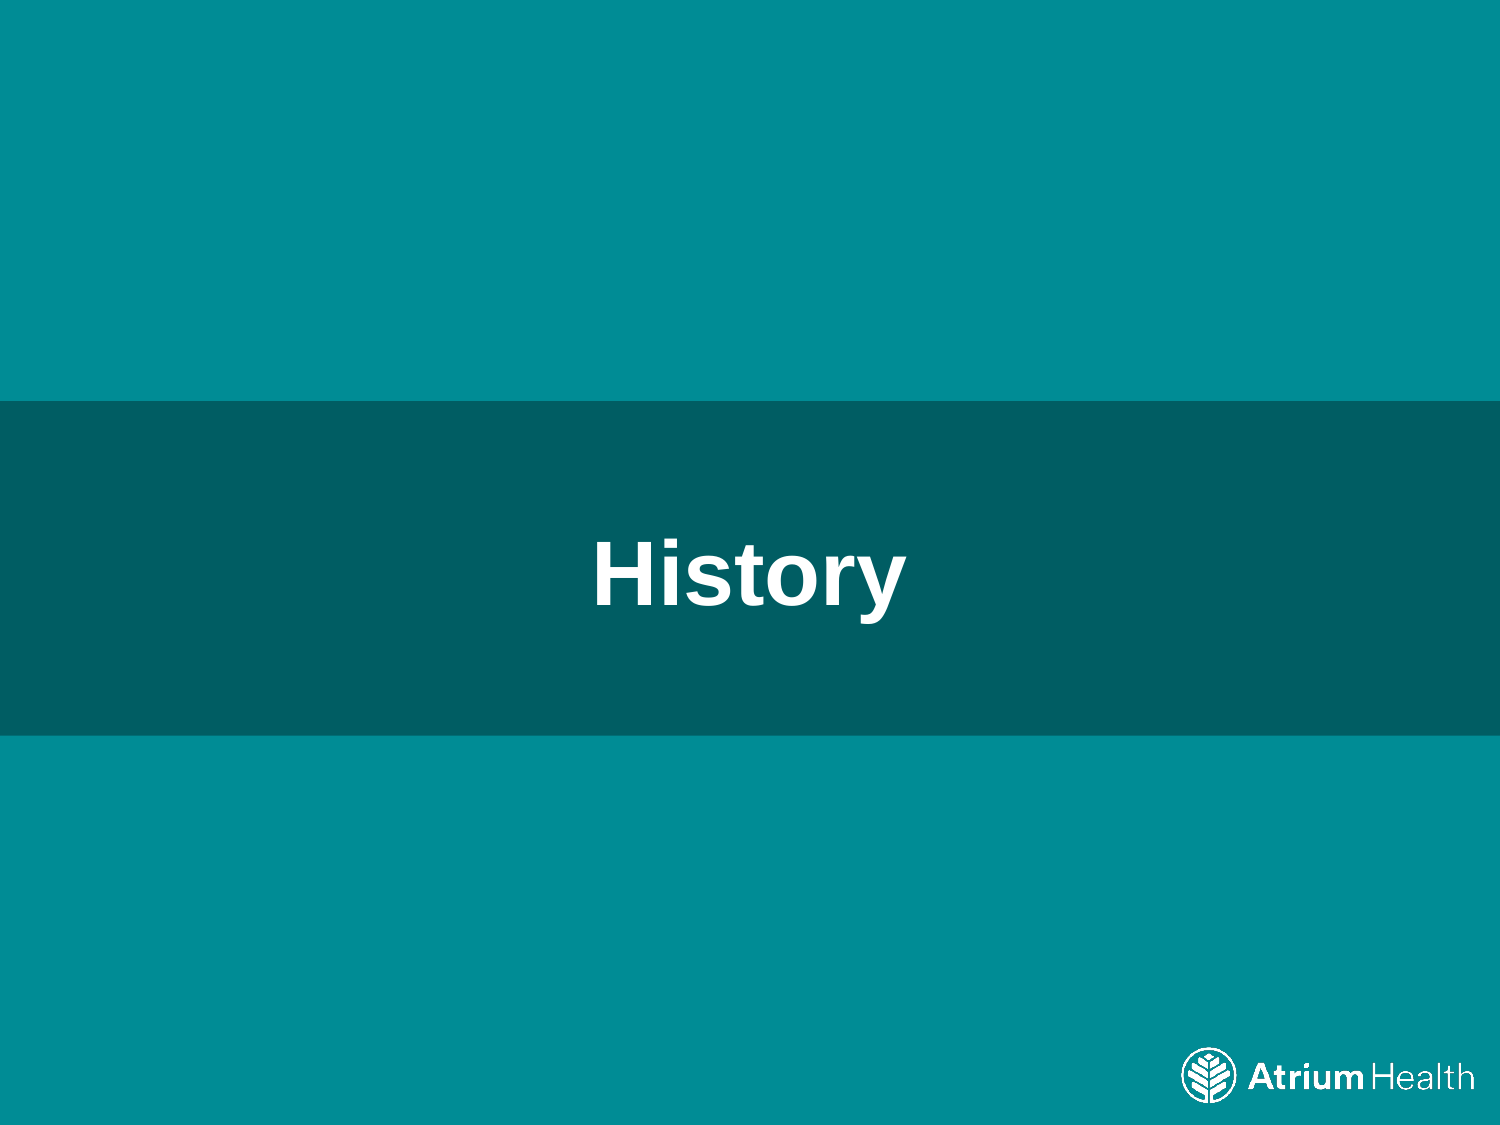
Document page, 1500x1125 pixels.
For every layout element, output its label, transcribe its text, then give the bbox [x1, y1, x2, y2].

text_box History [0, 400, 1500, 737]
picture [1153, 1019, 1500, 1125]
